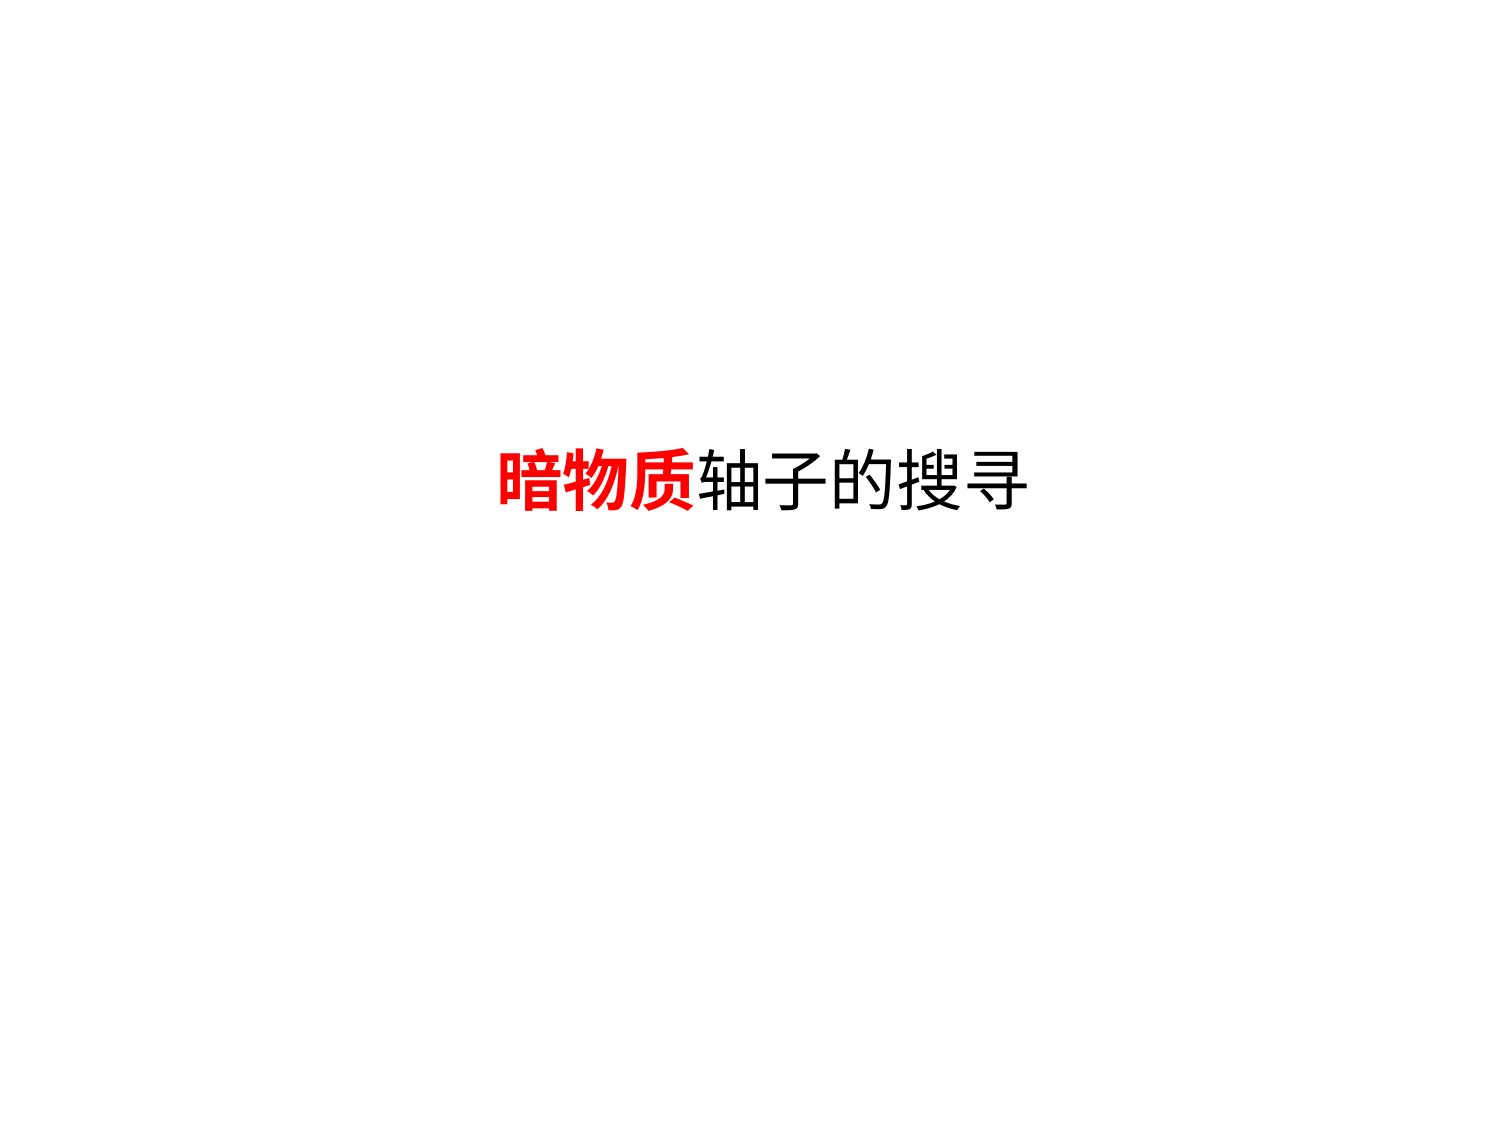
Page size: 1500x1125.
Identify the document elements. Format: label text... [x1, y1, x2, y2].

text_box 暗物质轴子的搜寻 [481, 431, 1045, 527]
